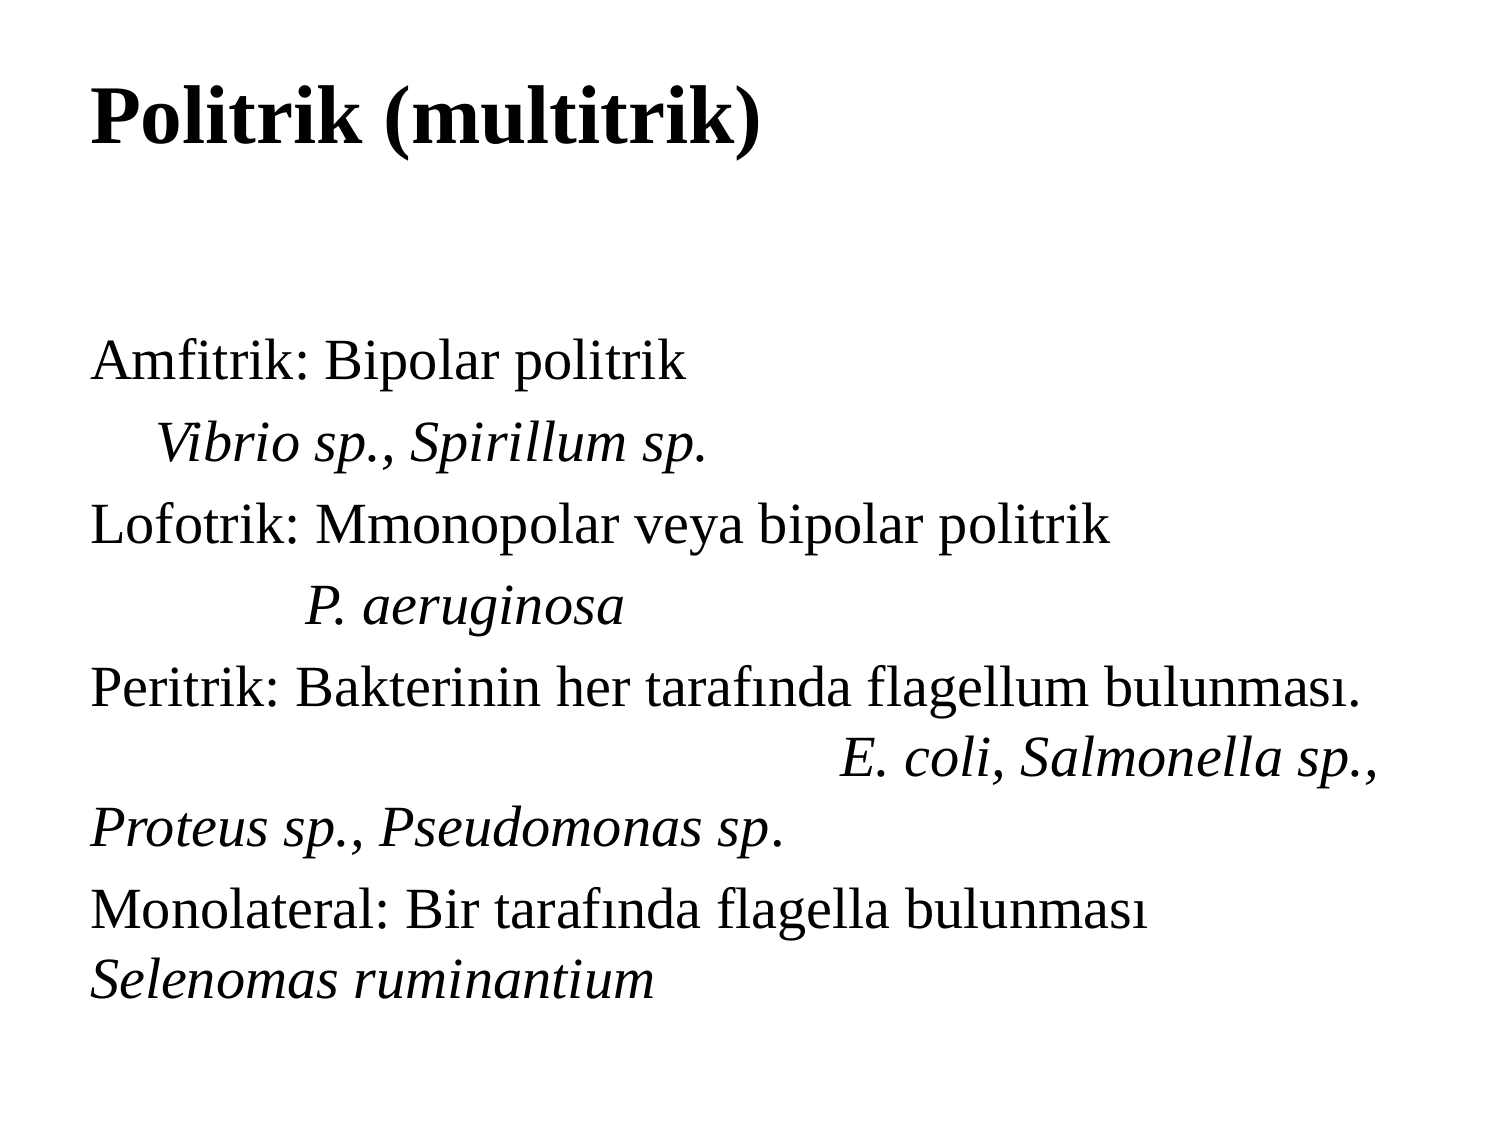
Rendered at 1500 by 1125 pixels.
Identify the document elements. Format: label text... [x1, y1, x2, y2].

title Politrik (multitrik) [75, 49, 1425, 171]
list Amfitrik: Bipolar politrik Vibrio sp., Spirillum sp. Lofotrik: Mmonopolar veya bipolar politrik P. aeruginosa Peritrik: Bakterinin her tarafında flagellum bulunması. E. coli, Salmonella sp., Proteus sp., Pseudomonas sp. Monolateral: Bir tarafında flagella bulunması Selenomas ruminantium [75, 313, 1475, 983]
